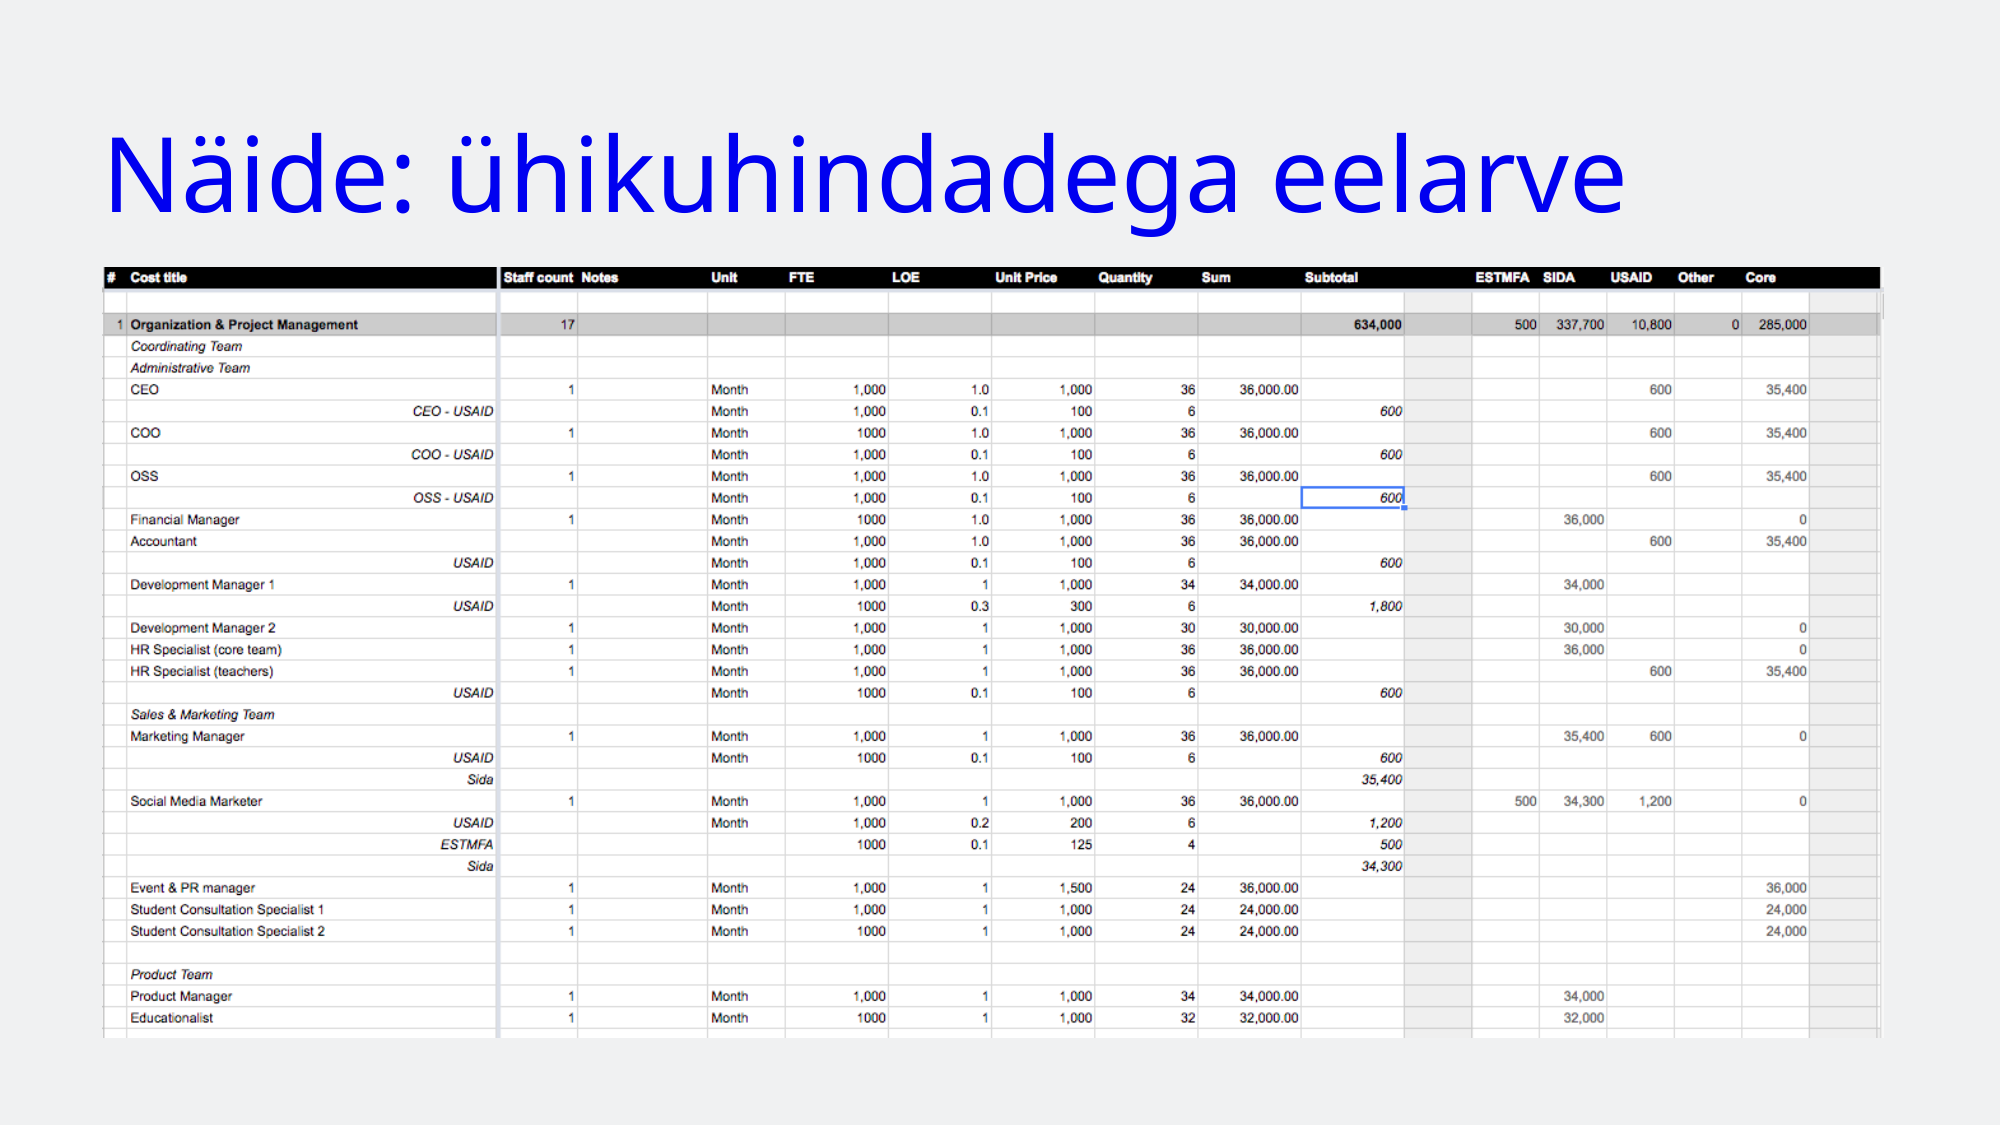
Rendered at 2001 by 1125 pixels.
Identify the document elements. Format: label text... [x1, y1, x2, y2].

title Näide: ühikuhindadega eelarve [102, 108, 1884, 267]
picture [102, 267, 1884, 1038]
